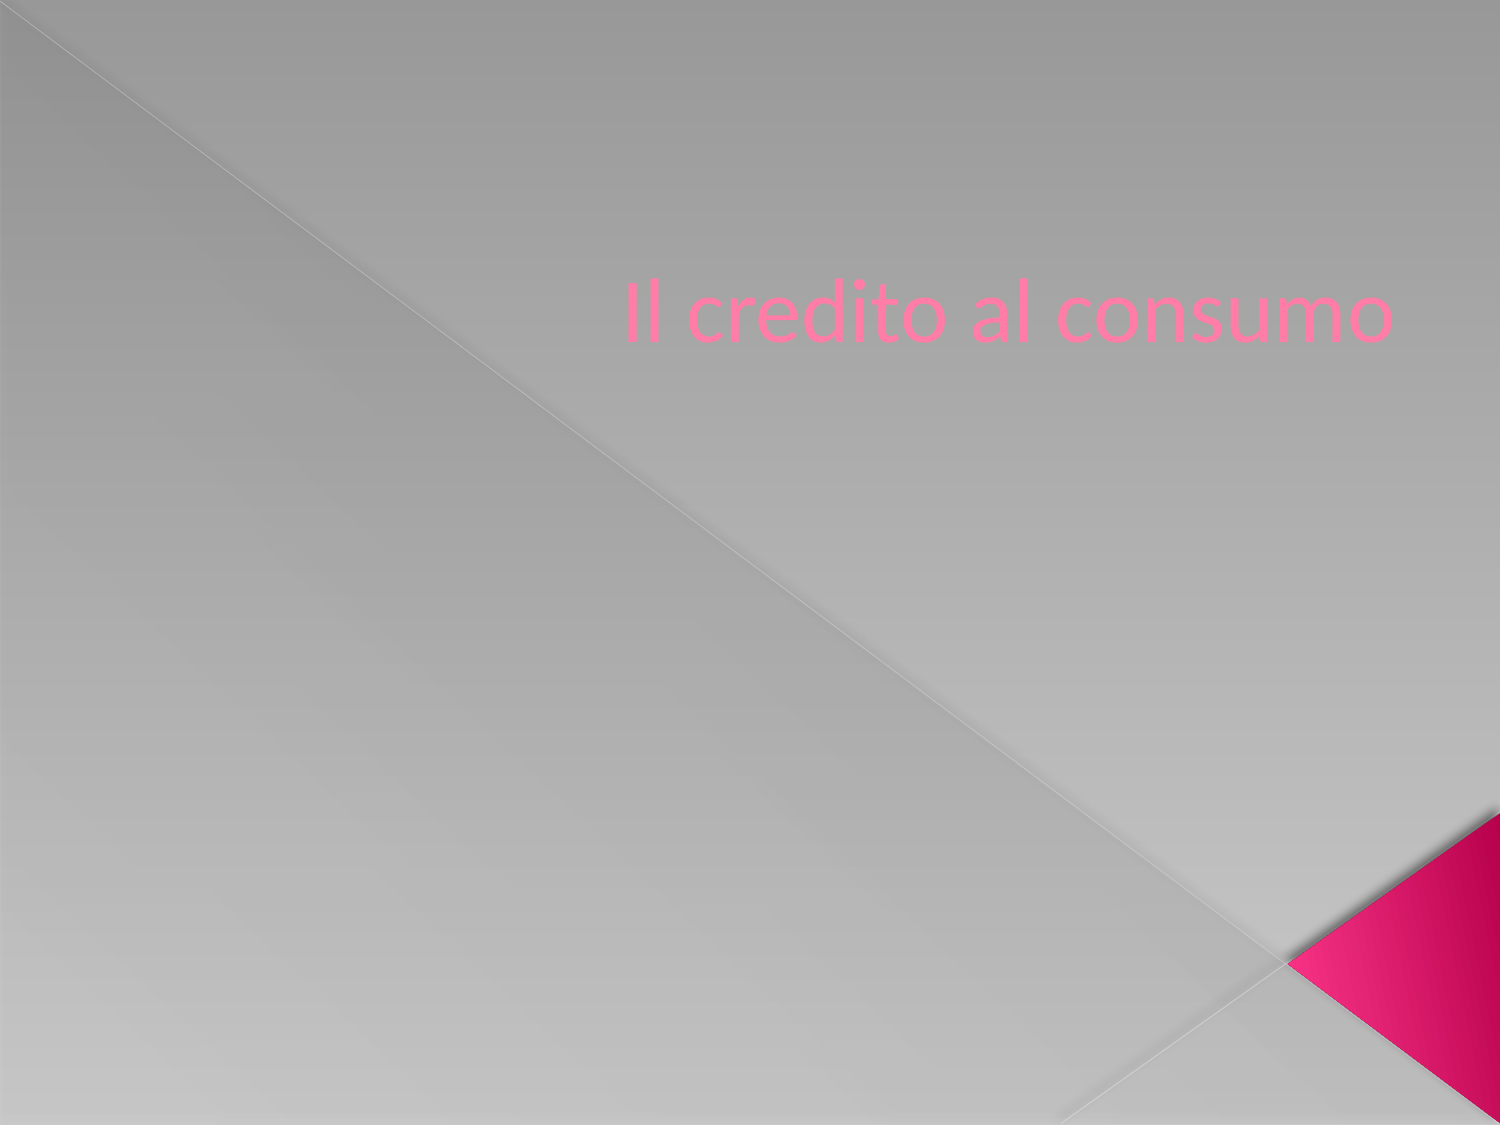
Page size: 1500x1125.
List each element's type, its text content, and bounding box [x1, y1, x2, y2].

title Il credito al consumo [88, 127, 1412, 369]
